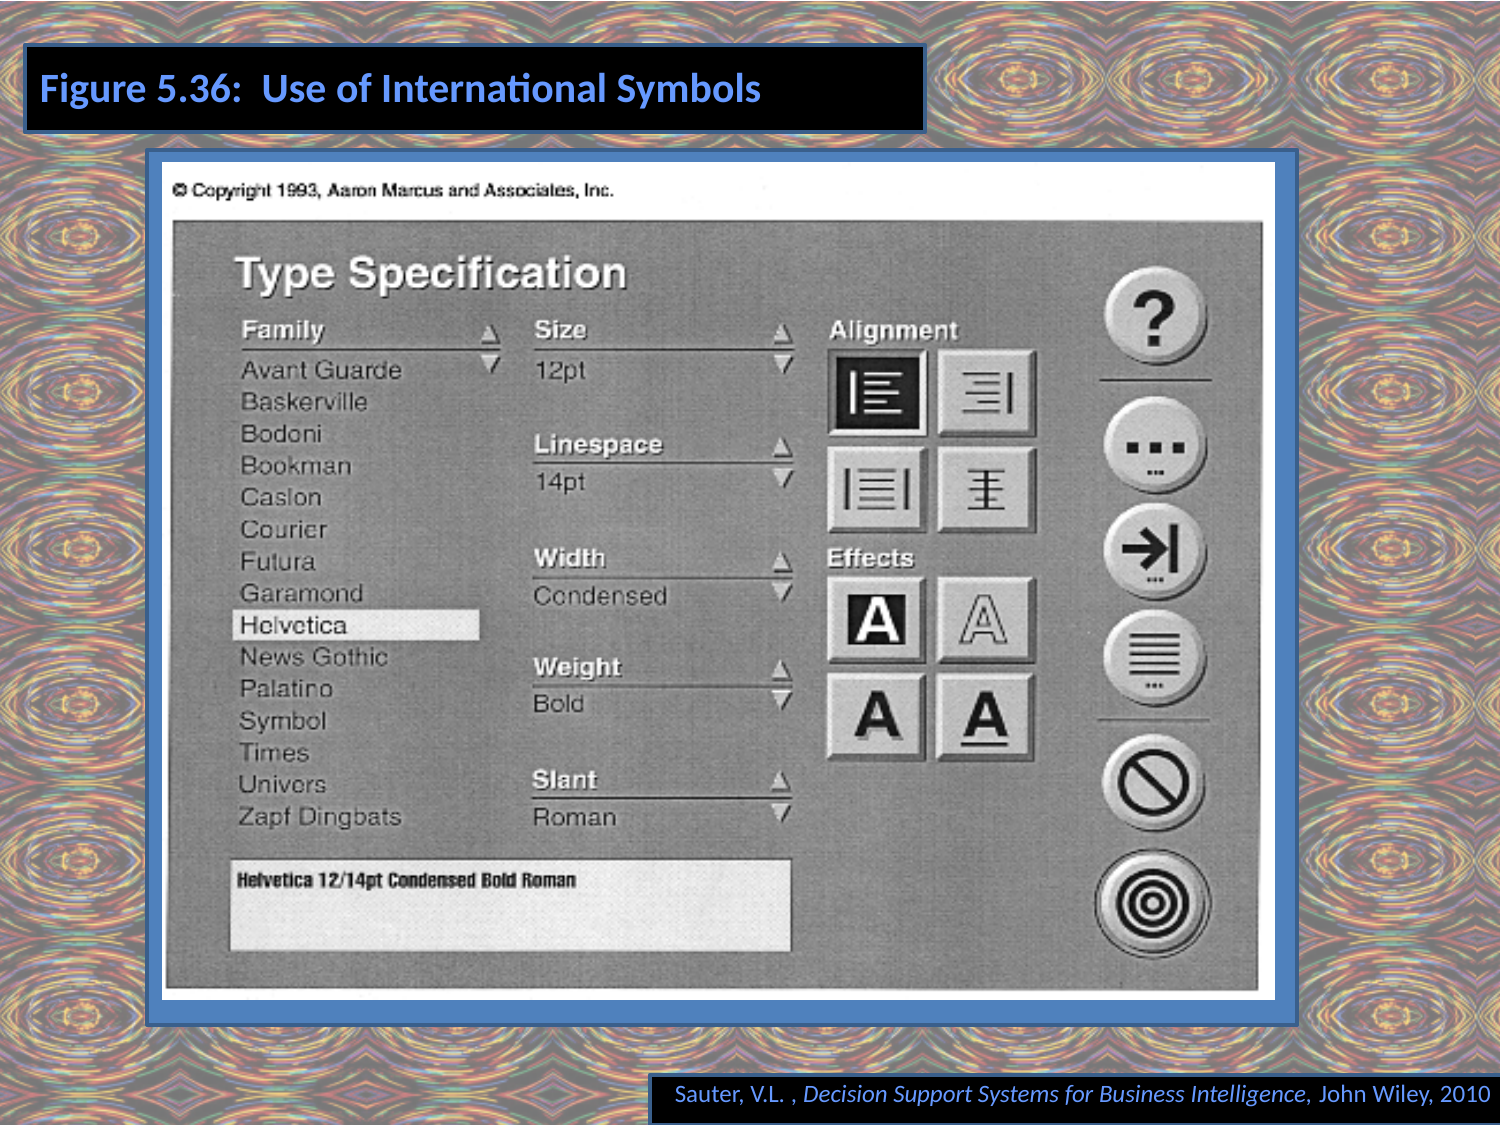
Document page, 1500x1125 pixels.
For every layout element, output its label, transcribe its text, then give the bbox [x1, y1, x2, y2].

title Figure 5.36: Use of International Symbols [24, 24, 925, 118]
picture [0, 1, 1500, 1125]
